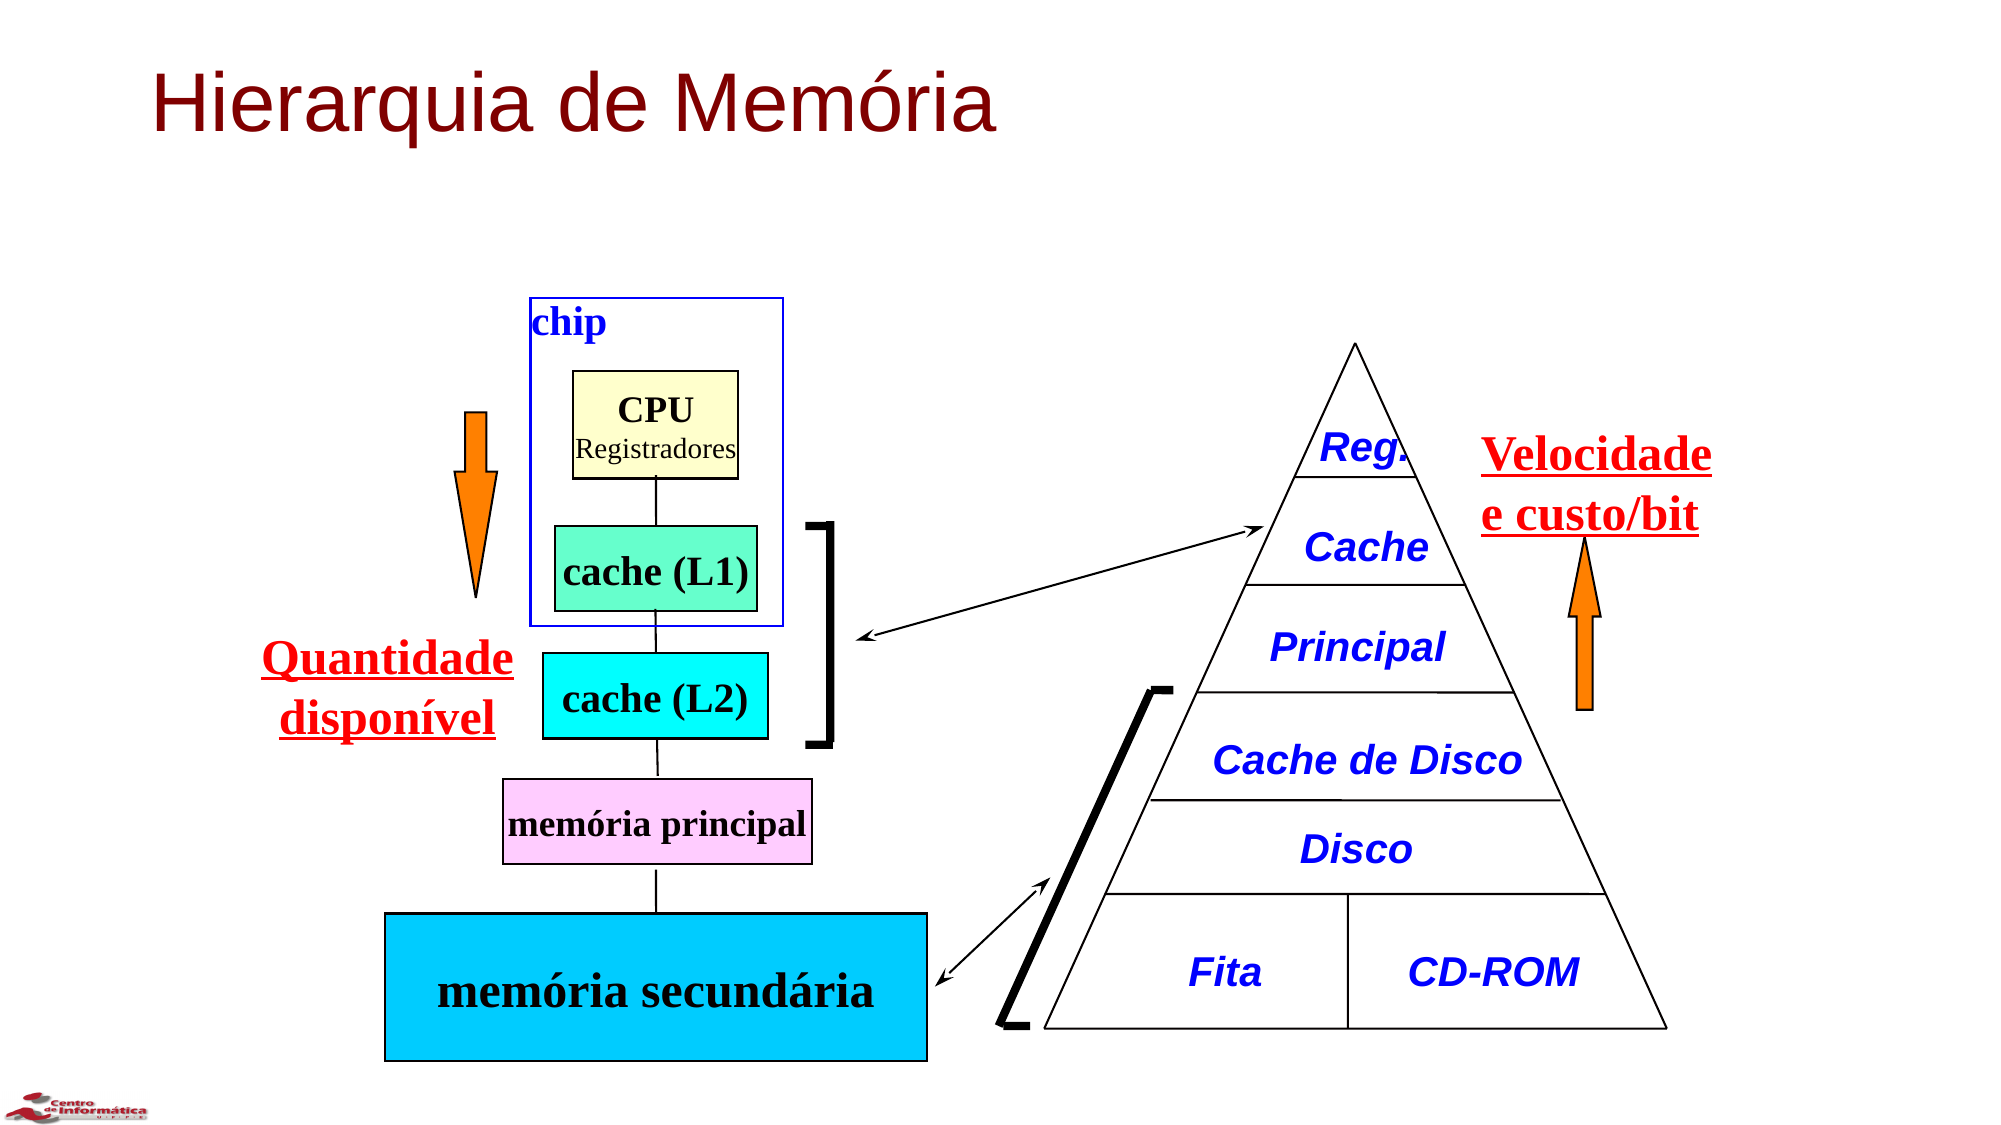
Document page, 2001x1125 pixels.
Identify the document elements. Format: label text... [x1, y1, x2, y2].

text_box [530, 297, 783, 626]
text_box chip [515, 287, 624, 350]
title Hierarquia de Memória [117, 43, 1596, 184]
text_box CD-ROM [1392, 937, 1595, 1003]
text_box [855, 629, 877, 641]
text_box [237, 412, 538, 752]
text_box [1031, 877, 1051, 897]
text_box Fita [1173, 937, 1278, 1003]
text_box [1467, 414, 1726, 711]
text_box [1242, 525, 1265, 538]
text_box Cache [1289, 512, 1445, 578]
text_box cache (L2) [542, 652, 768, 739]
text_box [934, 967, 955, 987]
picture [0, 1091, 150, 1125]
text_box Reg. [1304, 412, 1425, 478]
text_box Cache de Disco [1197, 725, 1539, 790]
text_box memória secundária [384, 913, 927, 1062]
text_box memória principal [502, 779, 812, 865]
text_box Principal [1254, 612, 1461, 678]
text_box Disco [1284, 814, 1440, 880]
